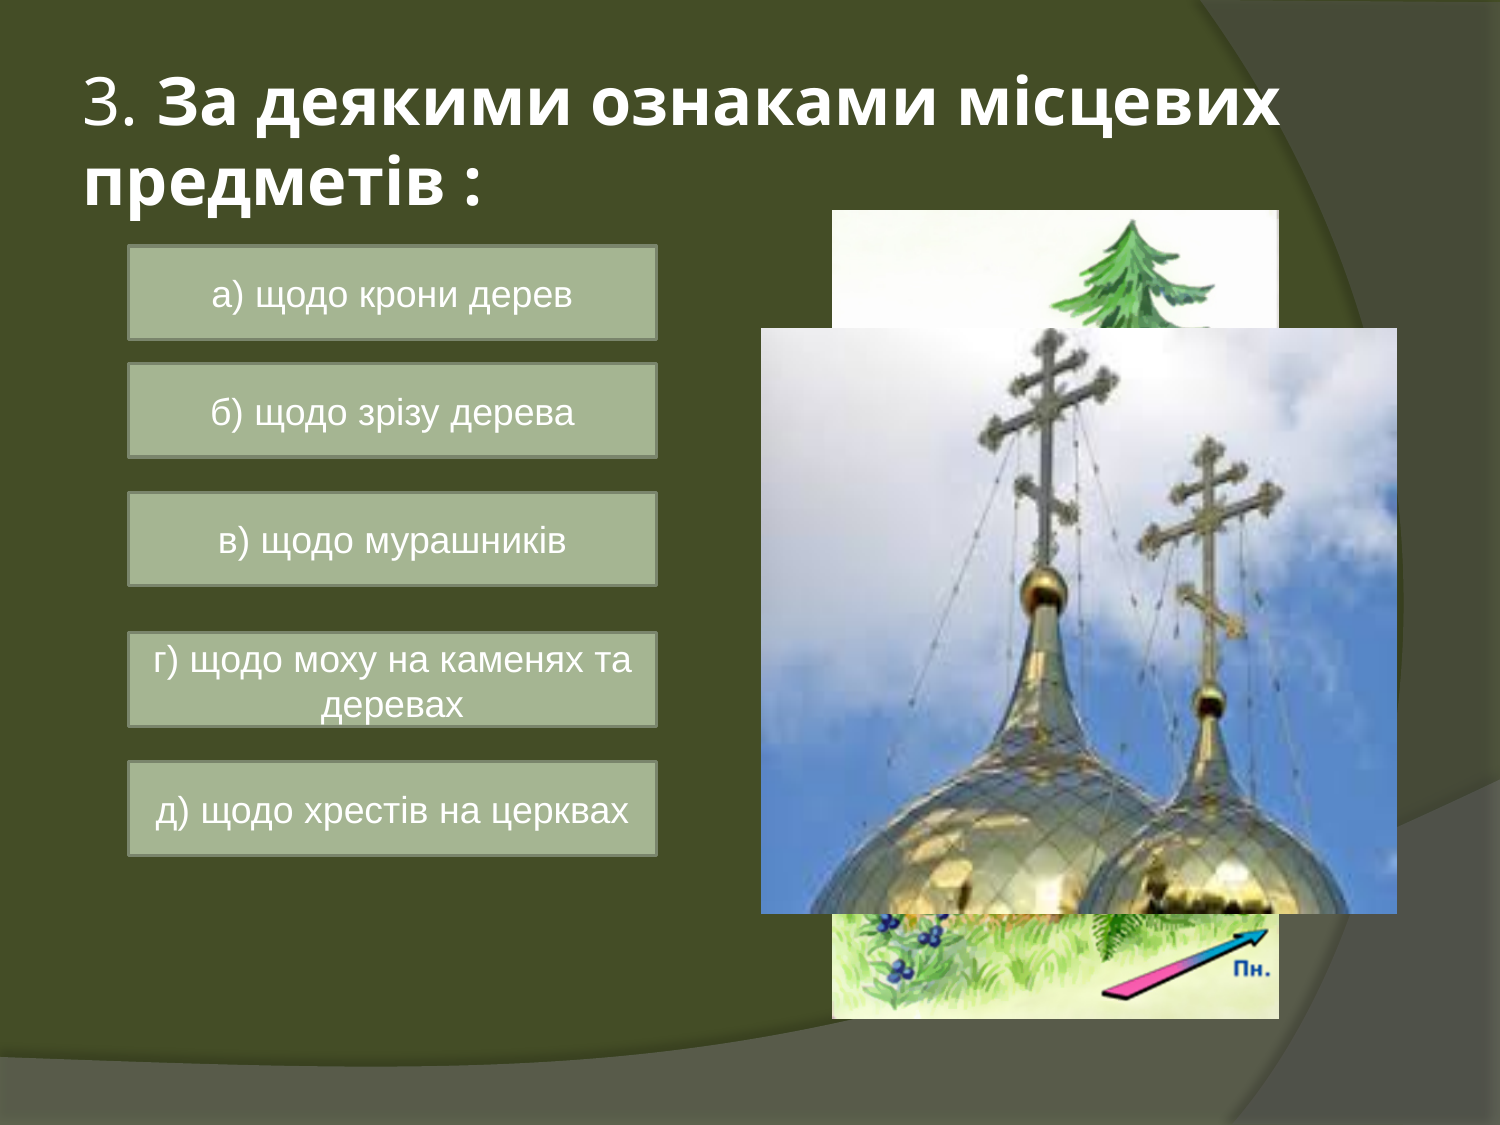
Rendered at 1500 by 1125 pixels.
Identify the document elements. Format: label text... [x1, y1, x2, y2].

text_box б) щодо зрізу дерева [127, 362, 658, 459]
text_box а) щодо крони дерев [127, 244, 658, 341]
picture [761, 327, 1397, 915]
text_box в) щодо мурашників [127, 491, 658, 587]
picture [831, 210, 1279, 320]
text_box г) щодо моху на каменях та деревах [127, 631, 658, 728]
title 3. За деякими ознаками місцевих предметів : [74, 44, 1442, 233]
text_box д) щодо хрестів на церквах [127, 760, 658, 857]
picture [831, 924, 1279, 1019]
